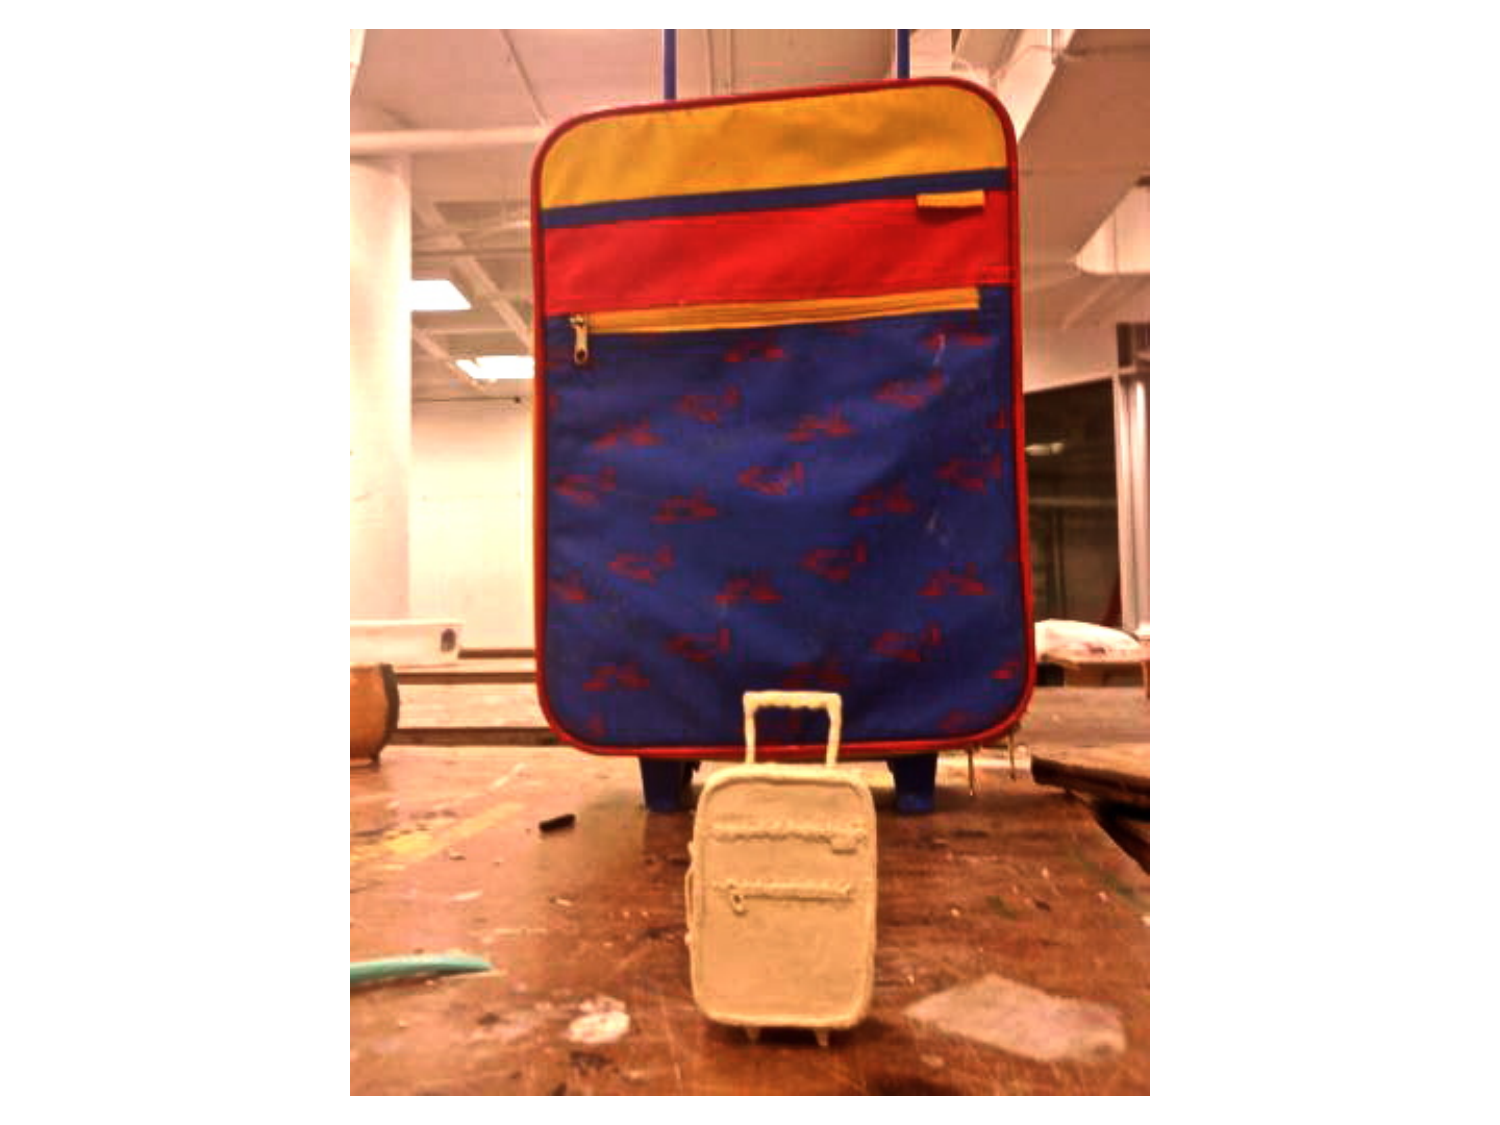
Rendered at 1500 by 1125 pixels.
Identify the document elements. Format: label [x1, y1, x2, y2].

picture [349, 28, 1151, 1096]
